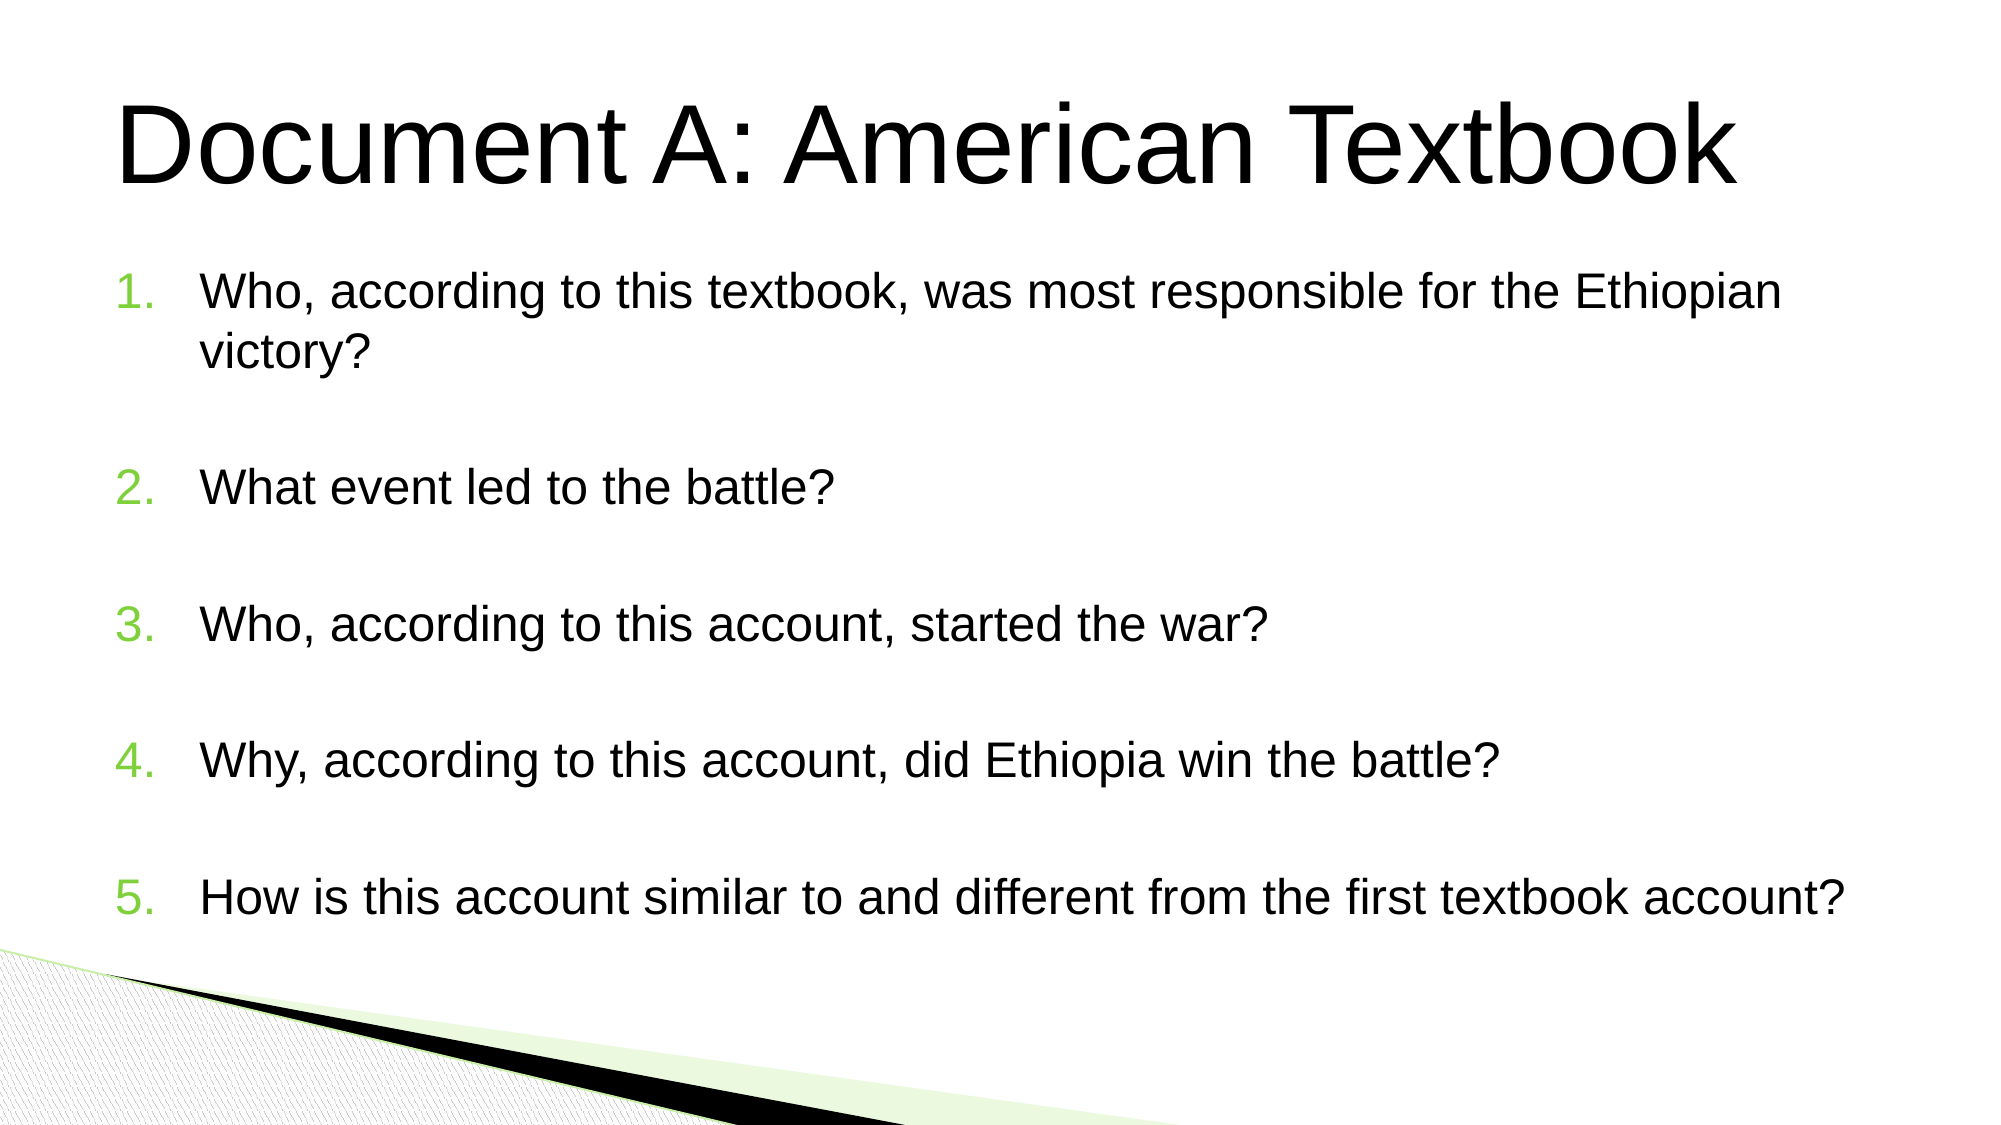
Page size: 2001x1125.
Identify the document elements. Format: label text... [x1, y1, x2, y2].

list Who, according to this textbook, was most responsible for the Ethiopian victory? What event led to the battle? Who, according to this account, started the war? Why, according to this account, did Ethiopia win the battle? How is this account similar to and different from the first textbook account? [99, 243, 1900, 986]
title Document A: American Textbook [99, 45, 1900, 233]
